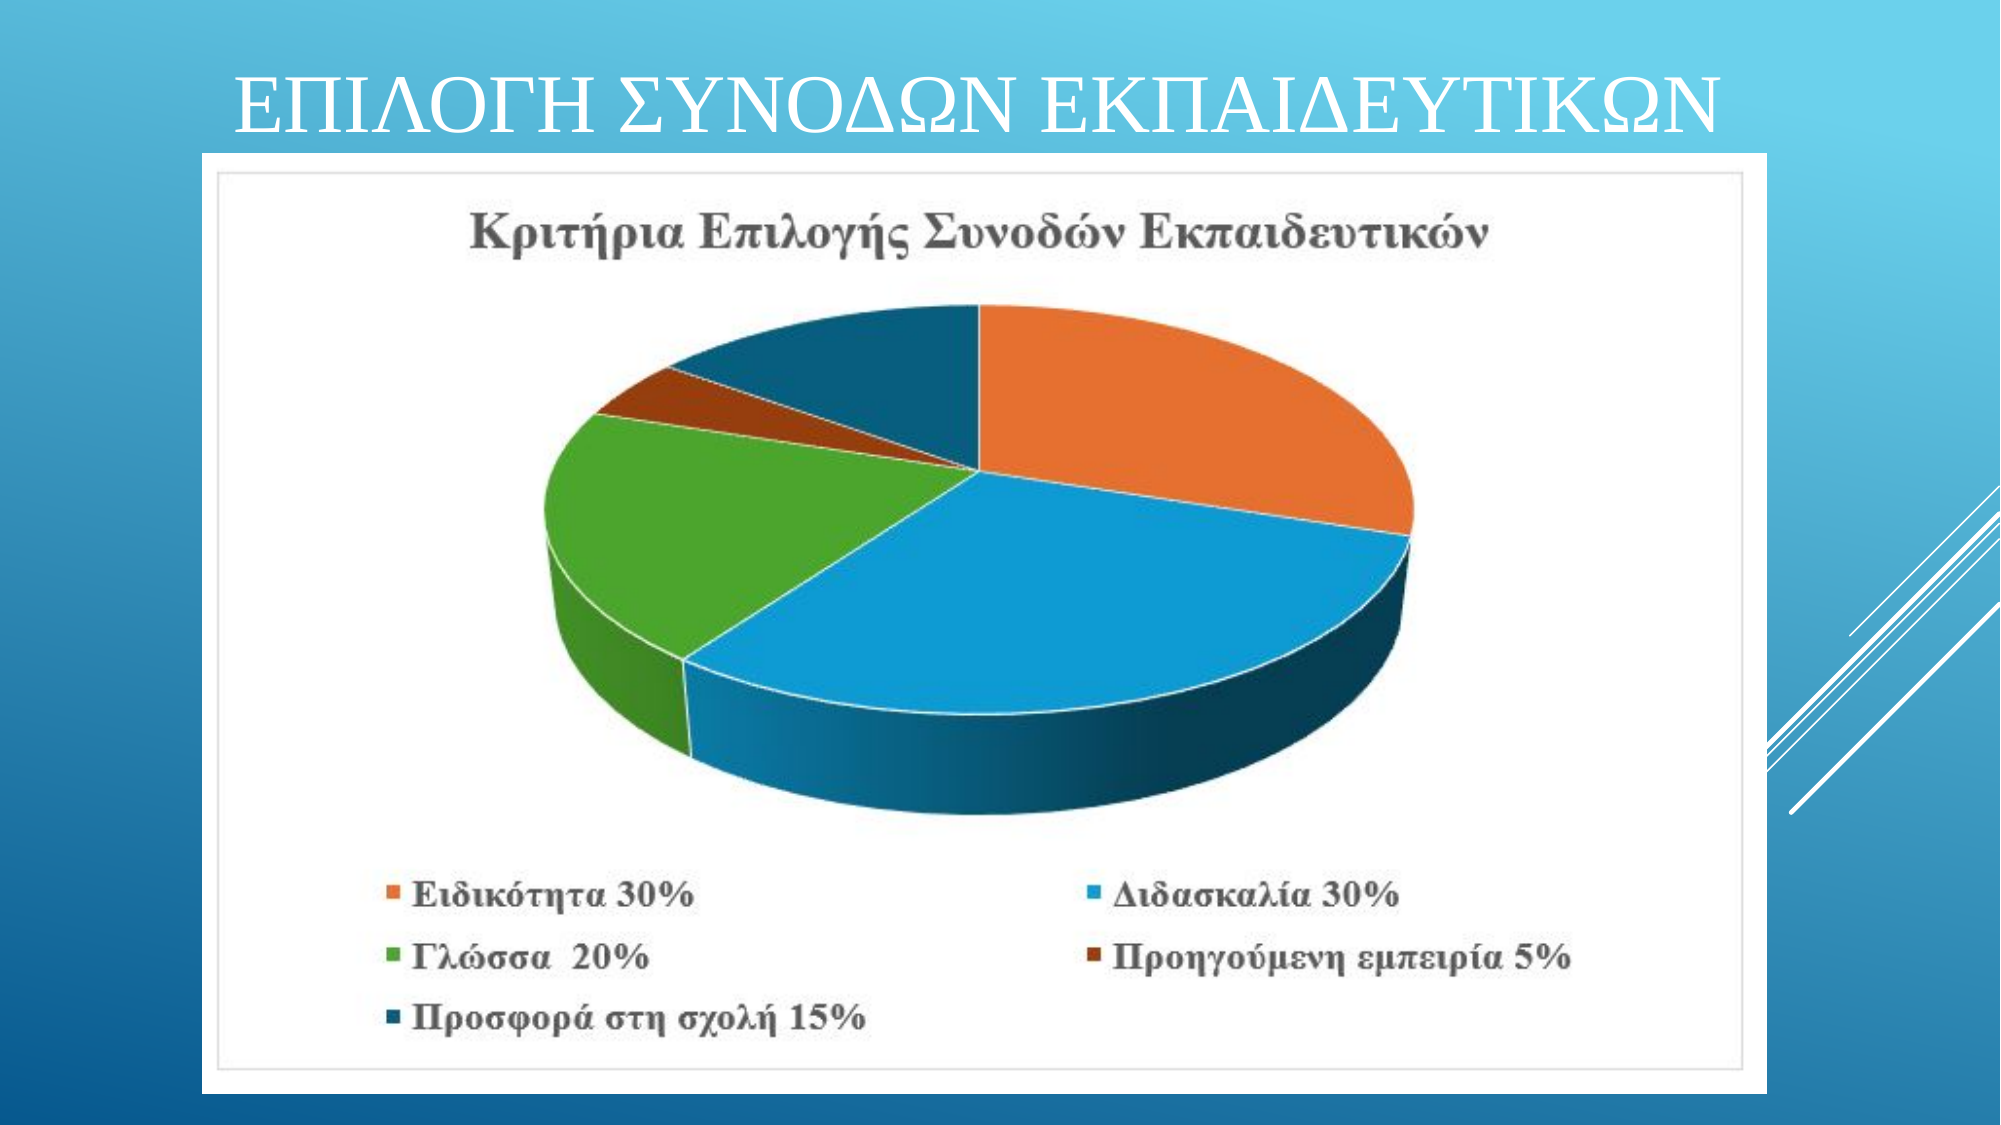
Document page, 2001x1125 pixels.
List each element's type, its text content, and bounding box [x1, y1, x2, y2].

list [201, 153, 1767, 1094]
title ΕΠΙΛΟΓΗ ΣΥΝΟΔΩΝ ΕΚΠΑΙΔΕΥΤΙΚΩΝ [218, 0, 1782, 223]
